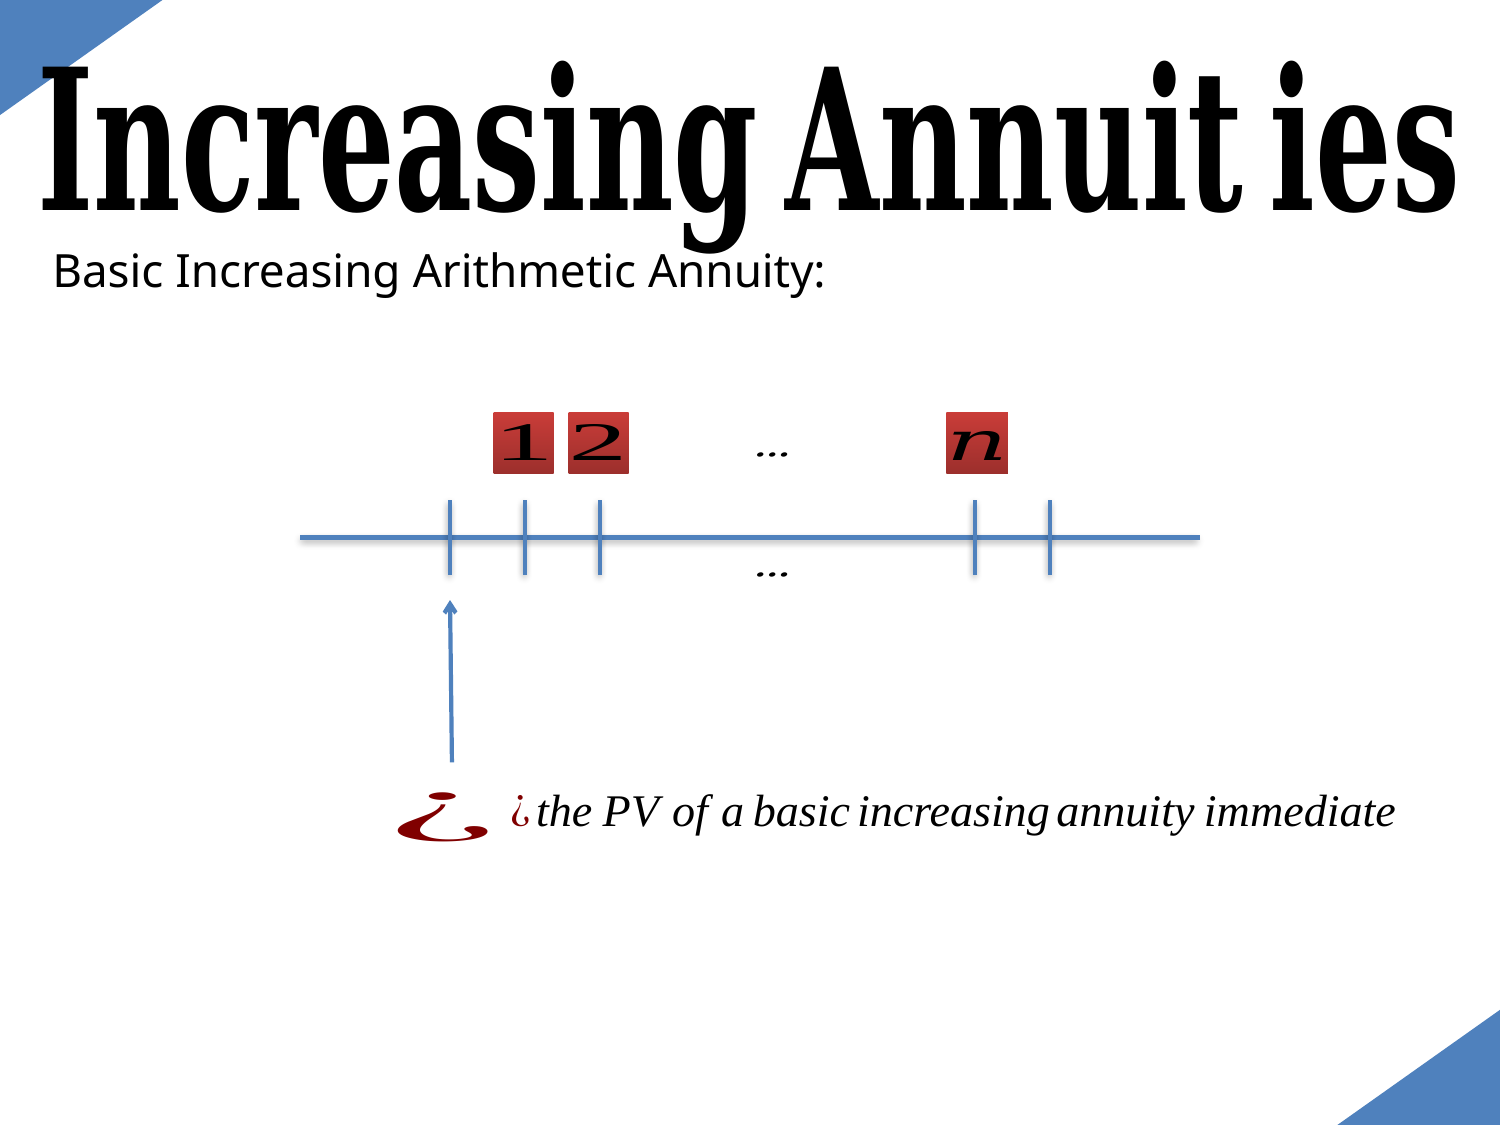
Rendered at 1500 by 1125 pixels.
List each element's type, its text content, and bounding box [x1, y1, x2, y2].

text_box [449, 599, 453, 763]
text_box Basic Increasing Arithmetic Annuity: [0, 234, 1288, 327]
